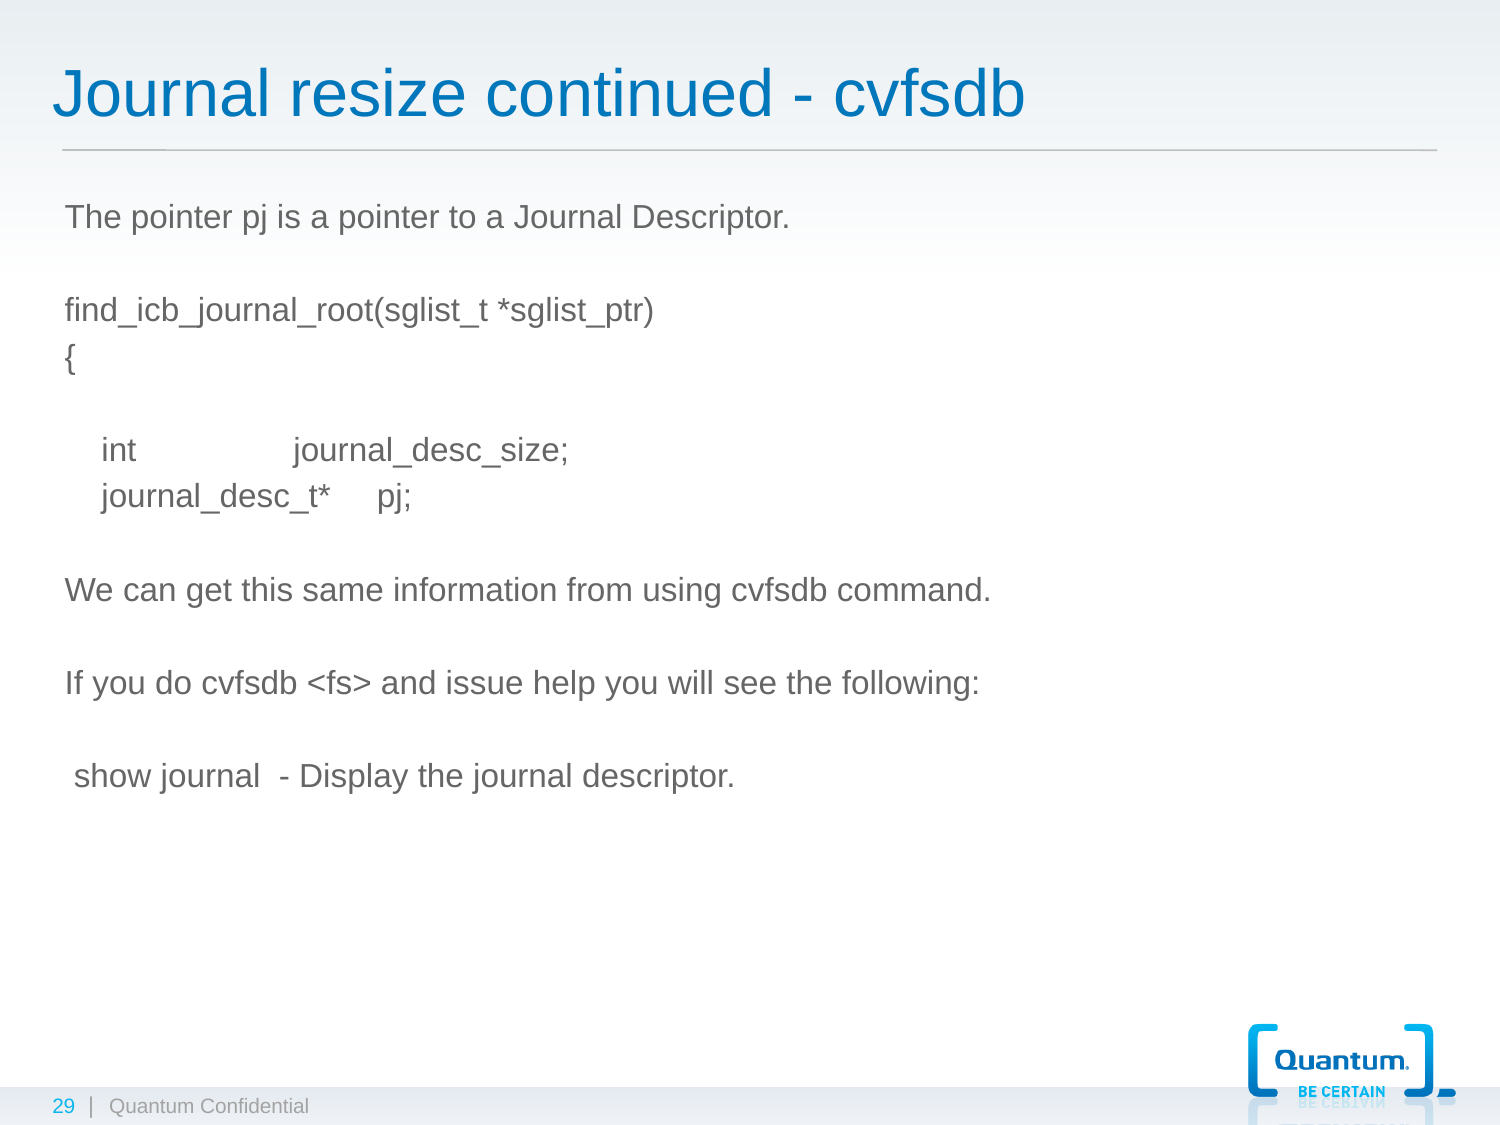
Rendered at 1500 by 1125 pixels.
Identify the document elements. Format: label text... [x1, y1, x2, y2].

picture [1240, 1012, 1463, 1125]
slide_number 29 [37, 1085, 114, 1125]
title Journal resize continued - cvfsdb [37, 37, 1313, 143]
list The pointer pj is a pointer to a Journal Descriptor. find_icb_journal_root(sglist_t *sglist_ptr) { int journal_desc_size; journal_desc_t* pj; We can get this same information from using cvfsdb command. If you do cvfsdb <fs> and issue help you will see the following: show journal - Display the journal descriptor. [49, 187, 1288, 1013]
